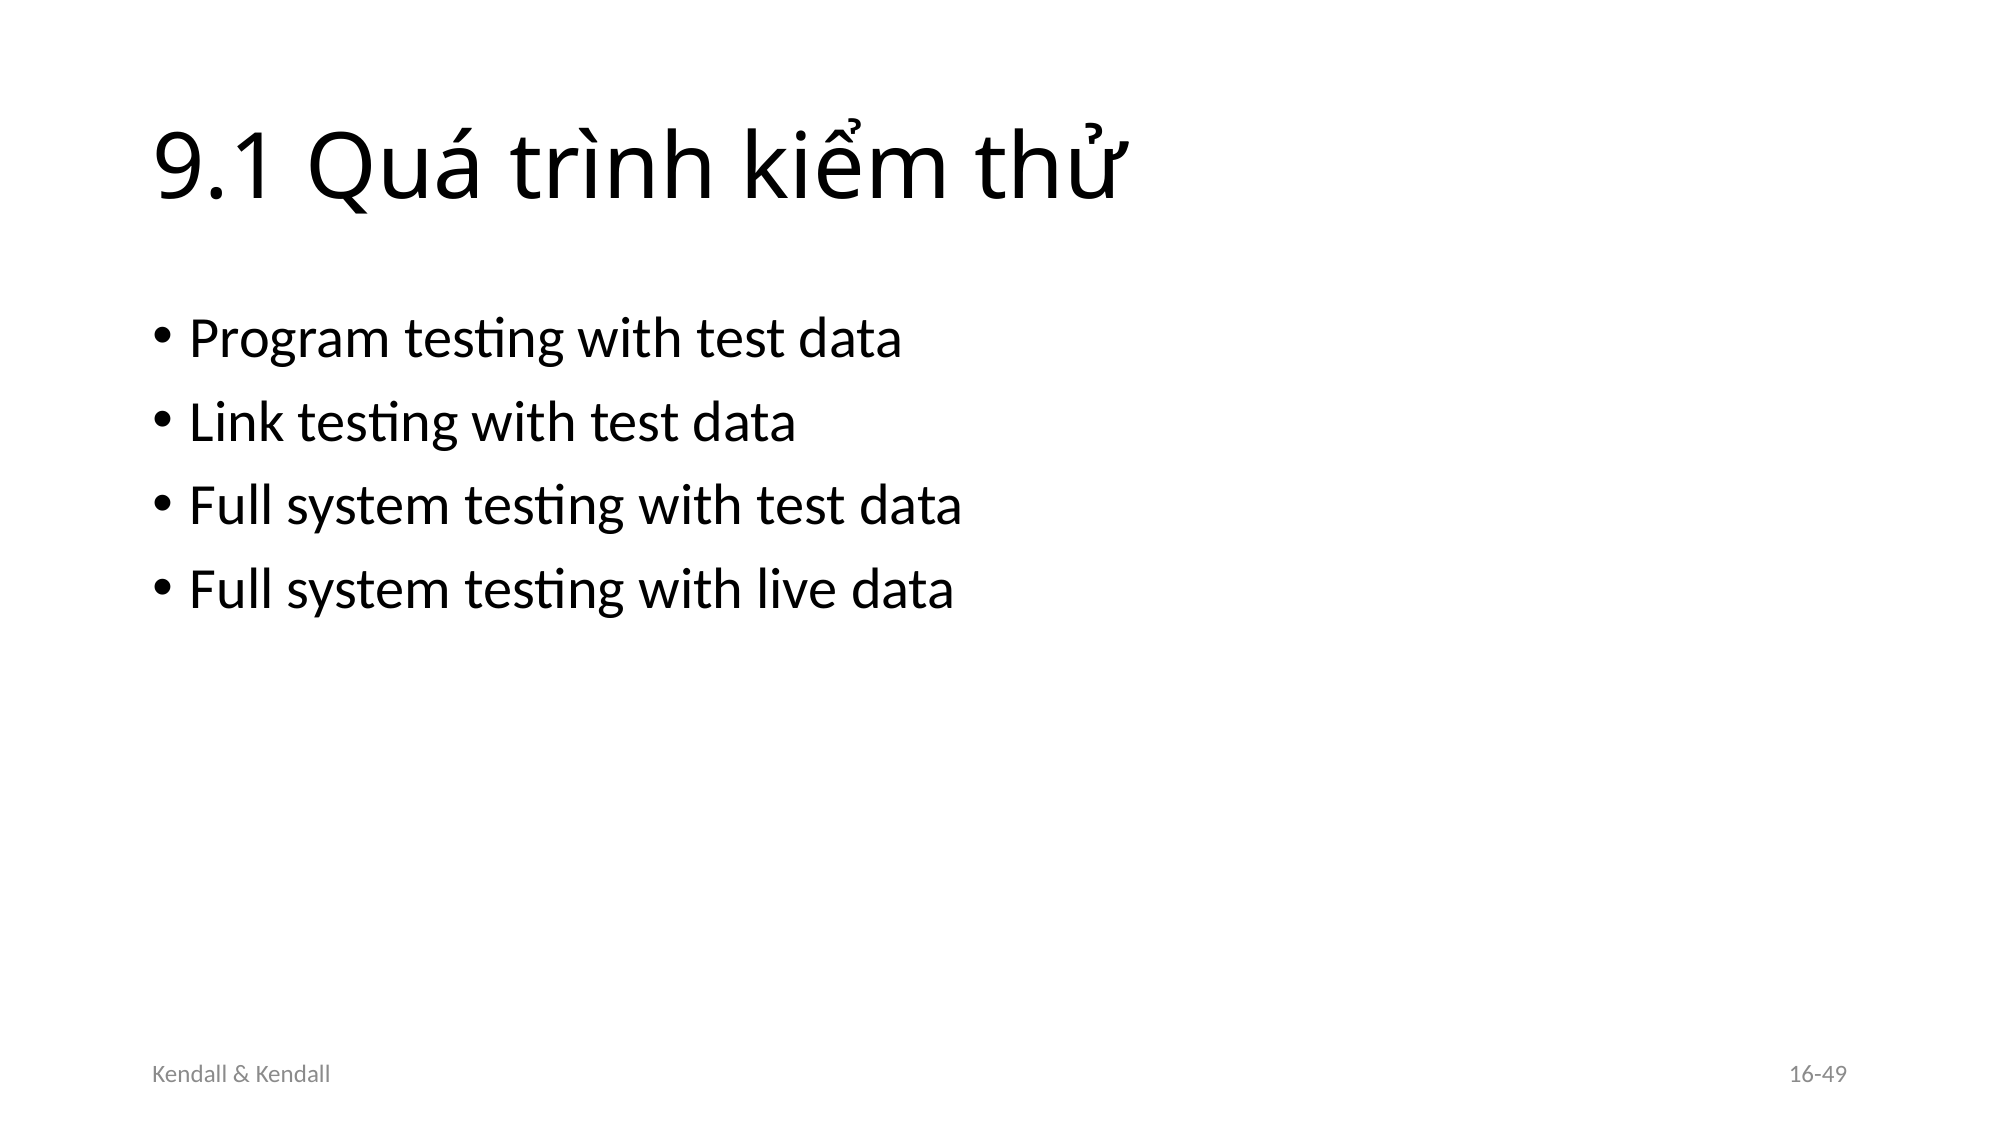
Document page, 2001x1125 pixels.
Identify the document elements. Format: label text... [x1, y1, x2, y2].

slide_number 16-49 [1412, 1042, 1863, 1103]
title 9.1 Quá trình kiểm thử [137, 59, 1863, 278]
slide_number Kendall & Kendall [137, 1042, 588, 1103]
list Program testing with test data Link testing with test data Full system testing with test data Full system testing with live data [137, 299, 1863, 1014]
